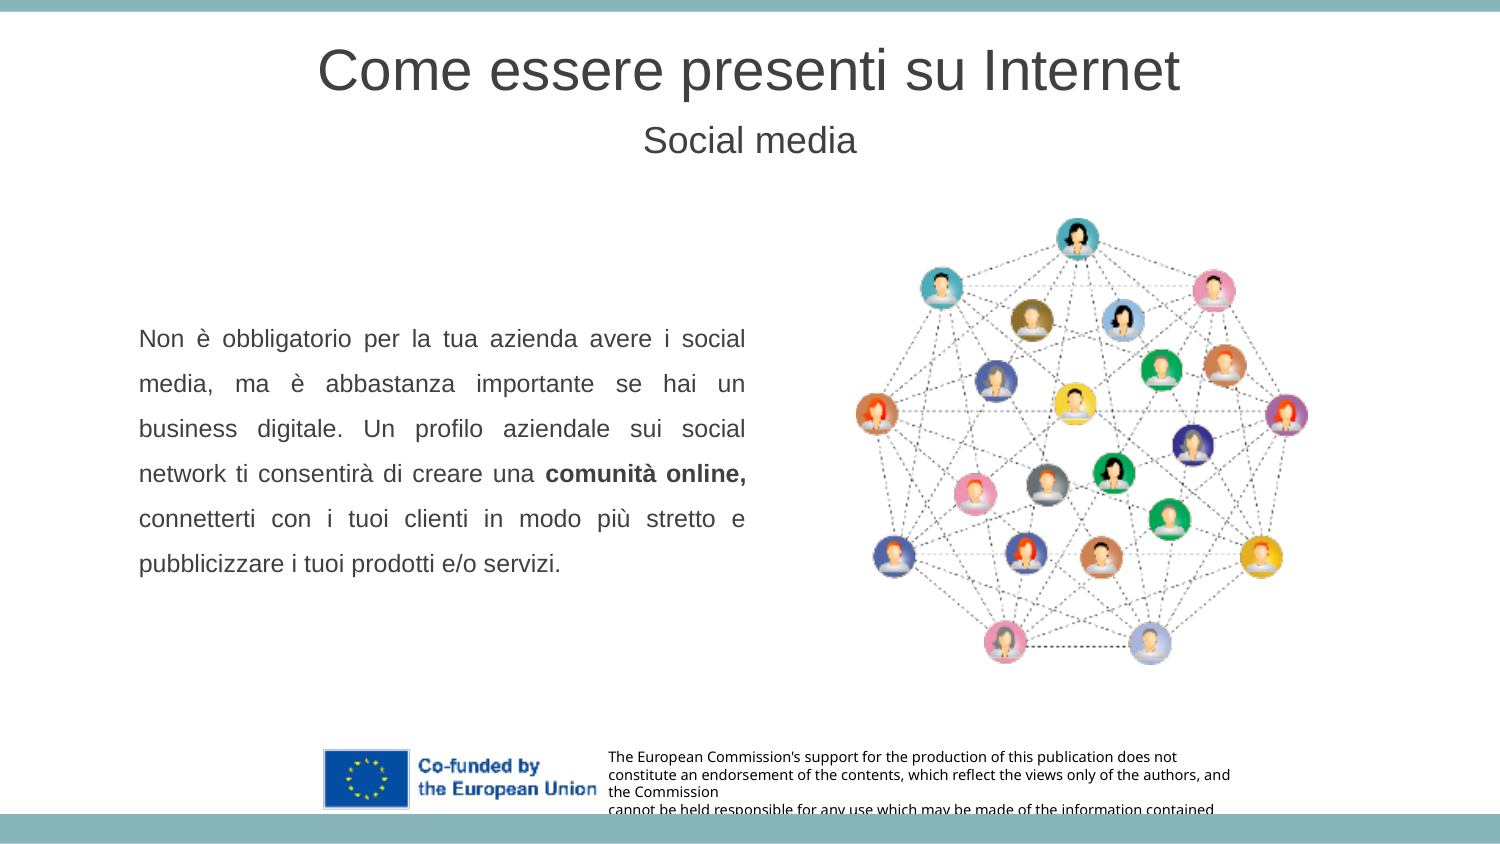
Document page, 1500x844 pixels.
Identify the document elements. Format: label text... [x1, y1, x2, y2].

picture [856, 218, 1308, 665]
text_box Non è obbligatorio per la tua azienda avere i social media, ma è abbastanza importante se hai un business digitale. Un profilo aziendale sui social network ti consentirà di creare una comunità online, connetterti con i tuoi clienti in modo più stretto e pubblicizzare i tuoi prodotti e/o servizi. [123, 300, 762, 585]
picture [322, 748, 618, 811]
list Social media [0, 114, 1500, 162]
list Come essere presenti su Internet [0, 20, 1500, 114]
